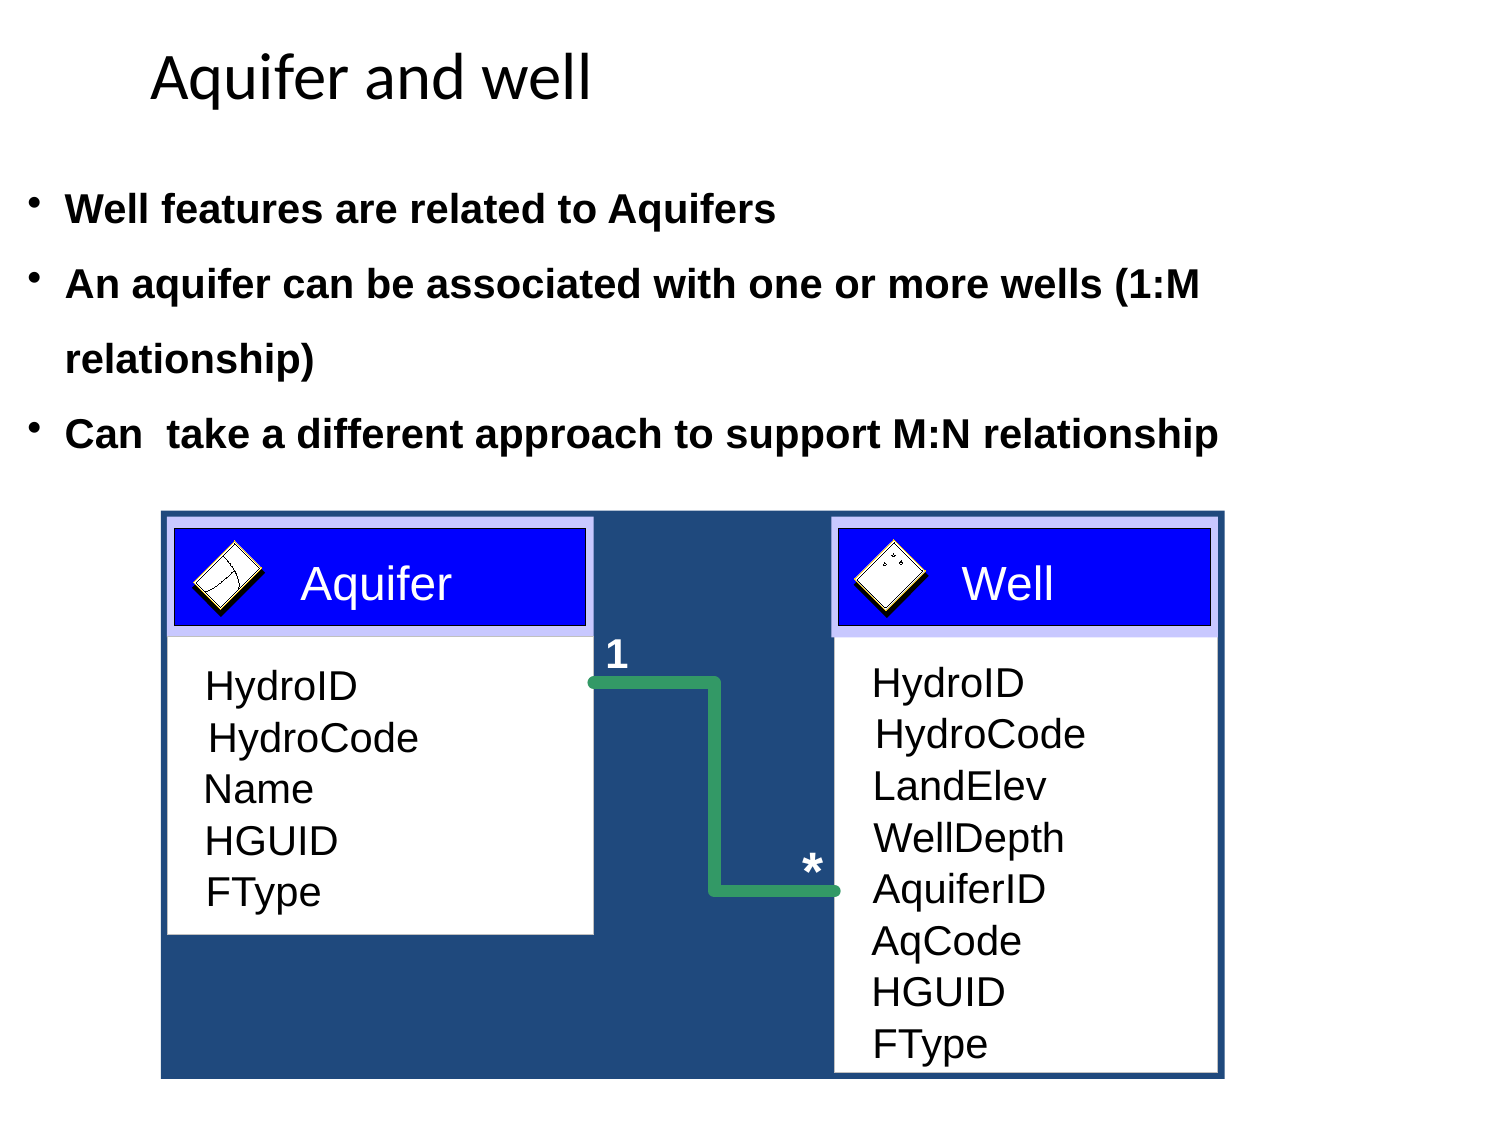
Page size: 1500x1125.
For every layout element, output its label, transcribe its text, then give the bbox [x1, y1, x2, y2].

text_box HydroID [204, 659, 359, 710]
text_box HydroID [871, 655, 1026, 706]
text_box [831, 516, 1218, 638]
text_box [593, 682, 835, 892]
text_box [166, 516, 594, 638]
text_box AquiferID [872, 861, 1047, 913]
text_box Well features are related to Aquifers An aquifer can be associated with one or more wells (1:M relationship) Can take a different approach to support M:N relationship [12, 149, 1475, 465]
text_box [196, 543, 260, 608]
text_box * [802, 836, 824, 881]
text_box LandElev [872, 758, 1048, 809]
text_box [838, 528, 1211, 626]
text_box Well [961, 552, 1055, 611]
text_box FType [872, 1016, 990, 1067]
title Aquifer and well [53, 22, 690, 125]
text_box HydroCode [207, 710, 420, 761]
text_box Aquifer [300, 552, 453, 611]
text_box [191, 569, 266, 617]
text_box [167, 636, 594, 935]
text_box [174, 528, 586, 626]
text_box [857, 542, 923, 608]
text_box HGUID [871, 965, 1007, 1016]
text_box HGUID [204, 813, 340, 864]
text_box WellDepth [873, 810, 1066, 861]
text_box * [802, 892, 824, 902]
text_box [853, 572, 929, 618]
text_box [834, 638, 1218, 1073]
text_box AqCode [871, 913, 1023, 964]
text_box HydroCode [874, 707, 1087, 758]
text_box 1 [605, 626, 629, 677]
text_box Name [203, 761, 315, 813]
text_box [160, 510, 1225, 1079]
text_box FType [205, 865, 323, 916]
